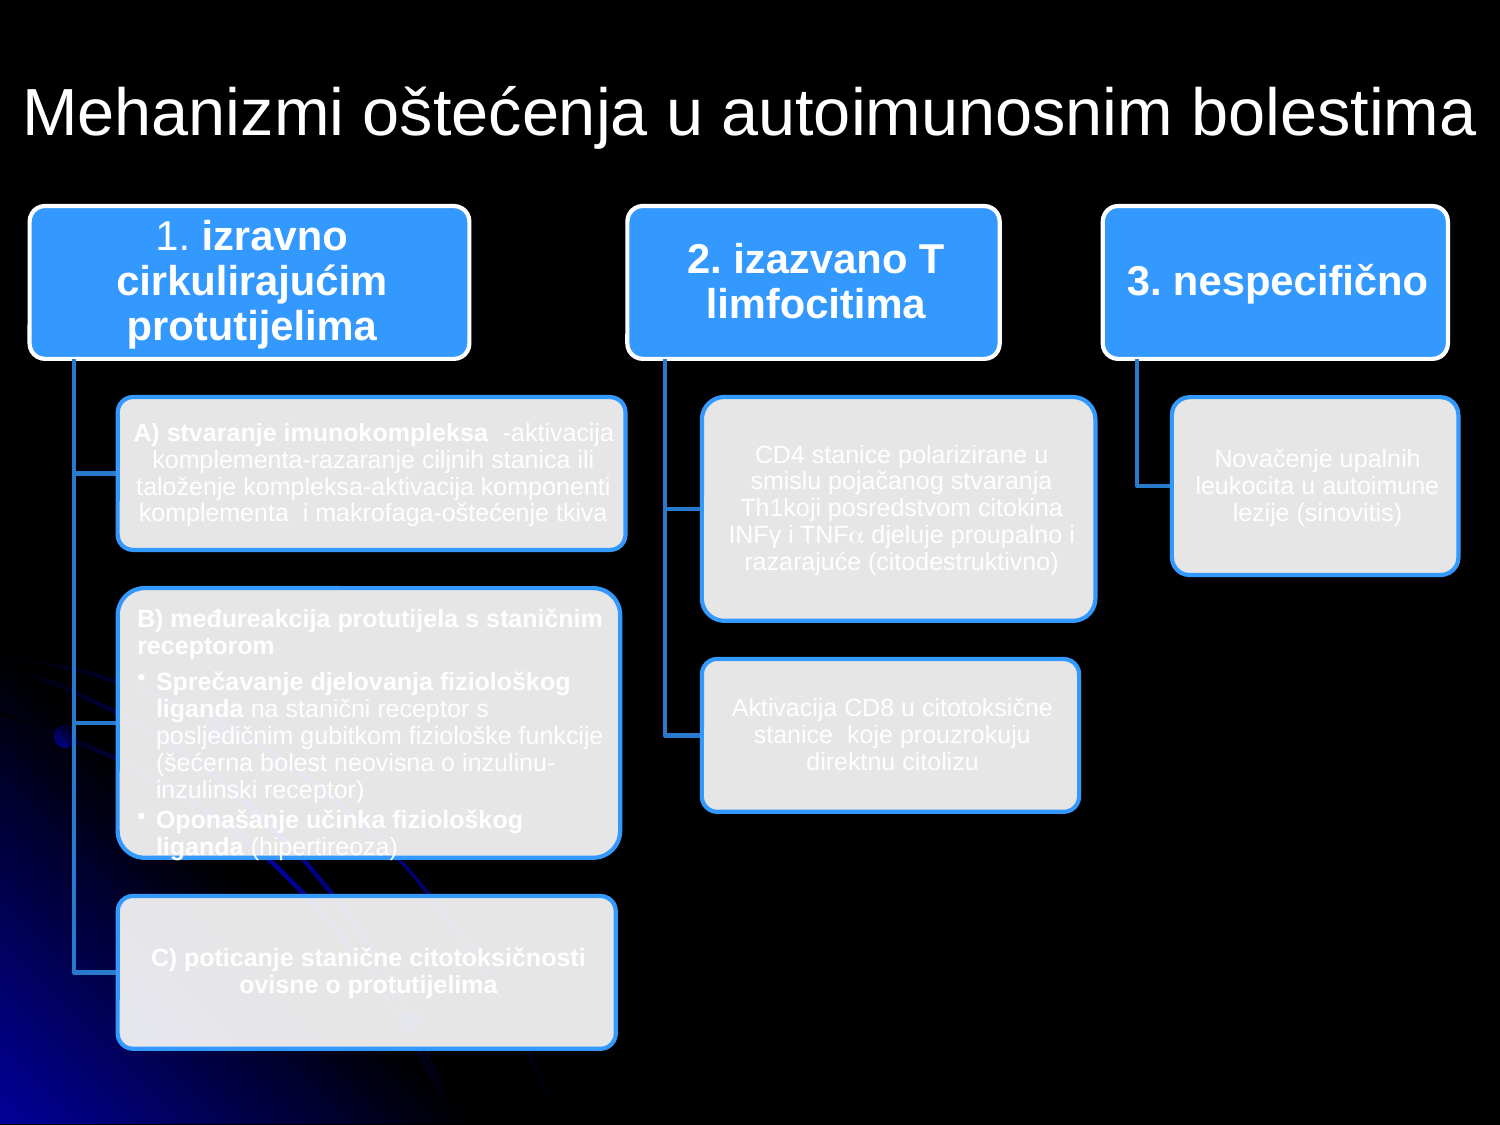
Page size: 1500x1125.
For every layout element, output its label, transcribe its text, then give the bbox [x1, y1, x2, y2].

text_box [29, 148, 1459, 1107]
title Mehanizmi oštećenja u autoimunosnim bolestima [0, 45, 1500, 173]
